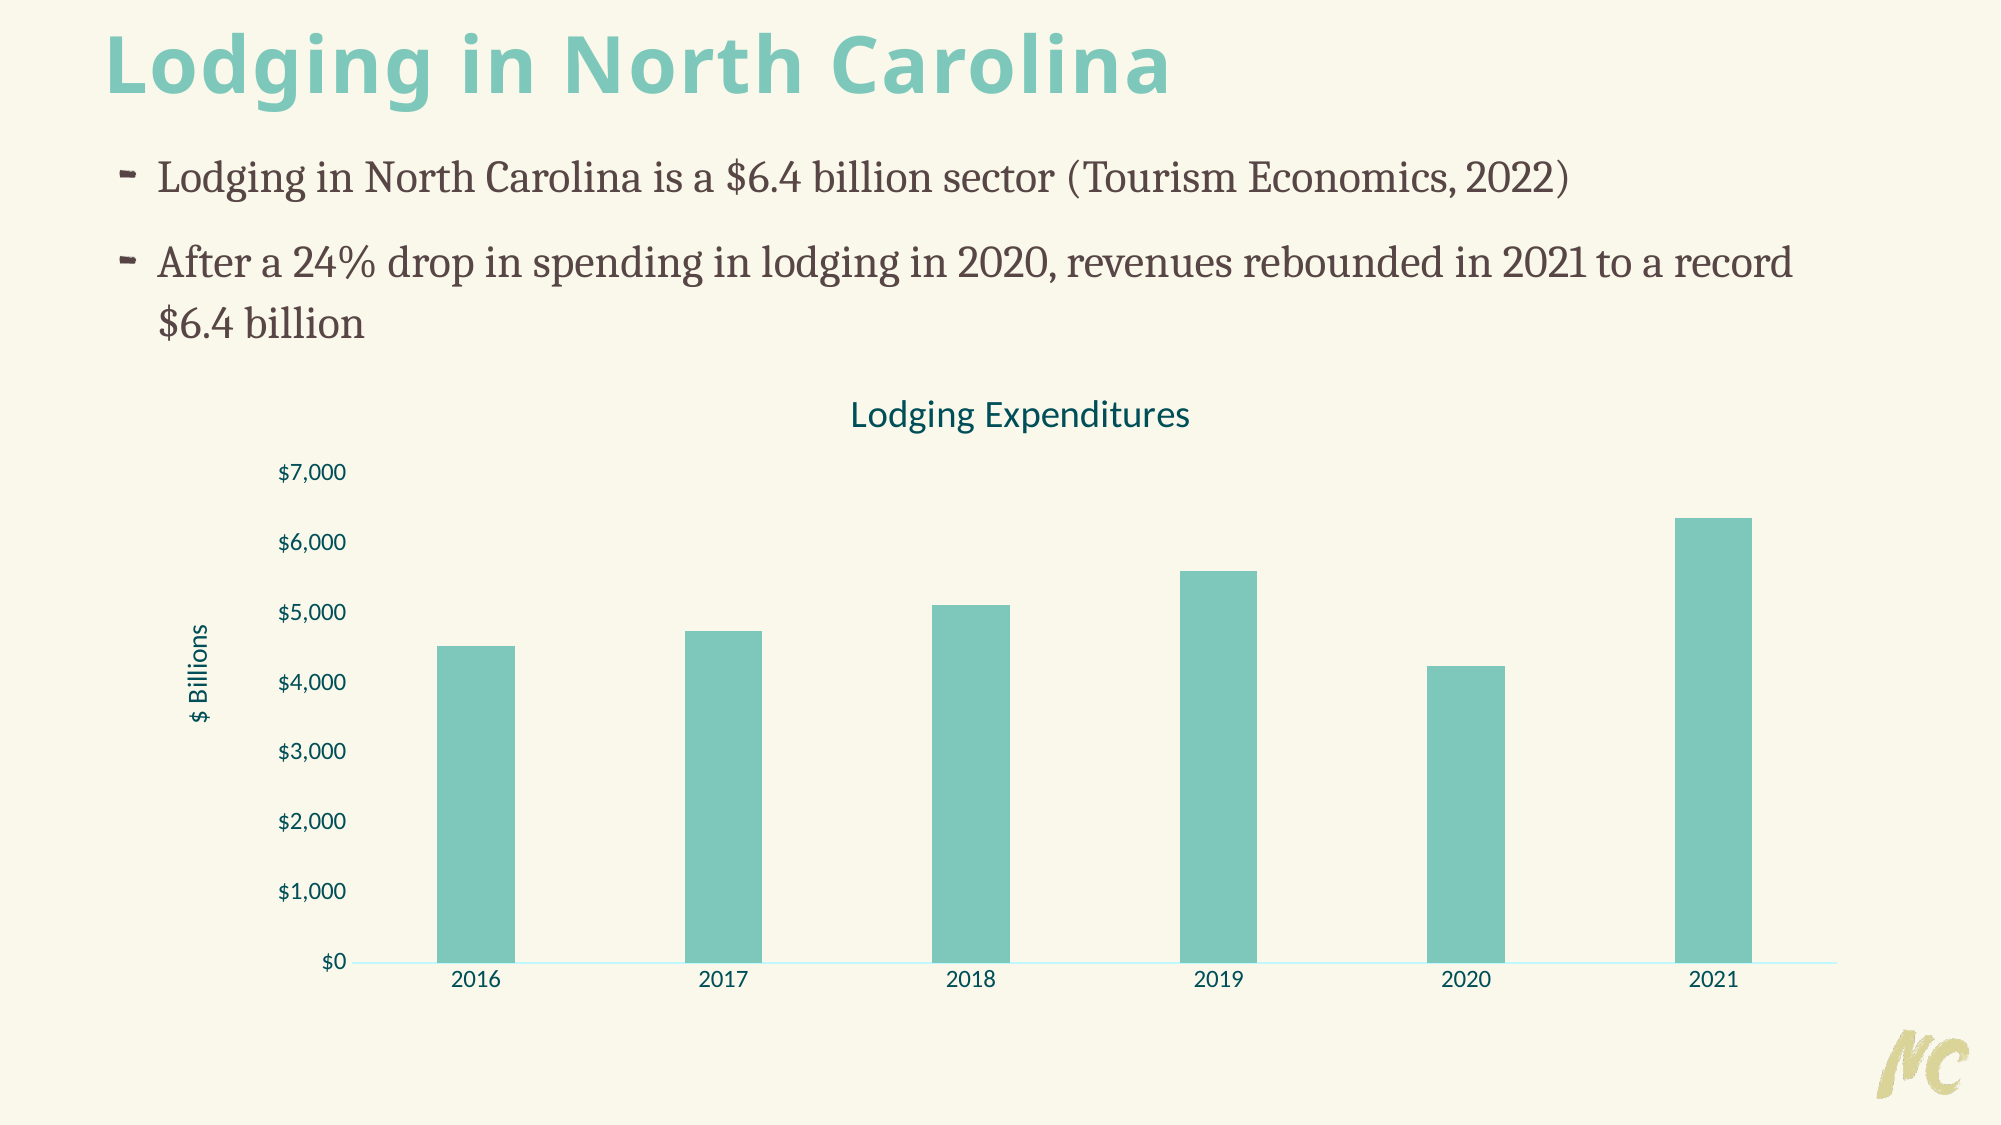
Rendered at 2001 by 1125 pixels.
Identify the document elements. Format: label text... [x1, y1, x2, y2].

title Lodging in North Carolina [88, 16, 1814, 118]
picture [119, 157, 152, 190]
list Lodging in North Carolina is a $6.4 billion sector (Tourism Economics, 2022) After a 24% drop in spending in lodging in 2020, revenues rebounded in 2021 to a record $6.4 billion [104, 133, 1830, 366]
picture [119, 243, 152, 276]
chart [170, 365, 1872, 1007]
